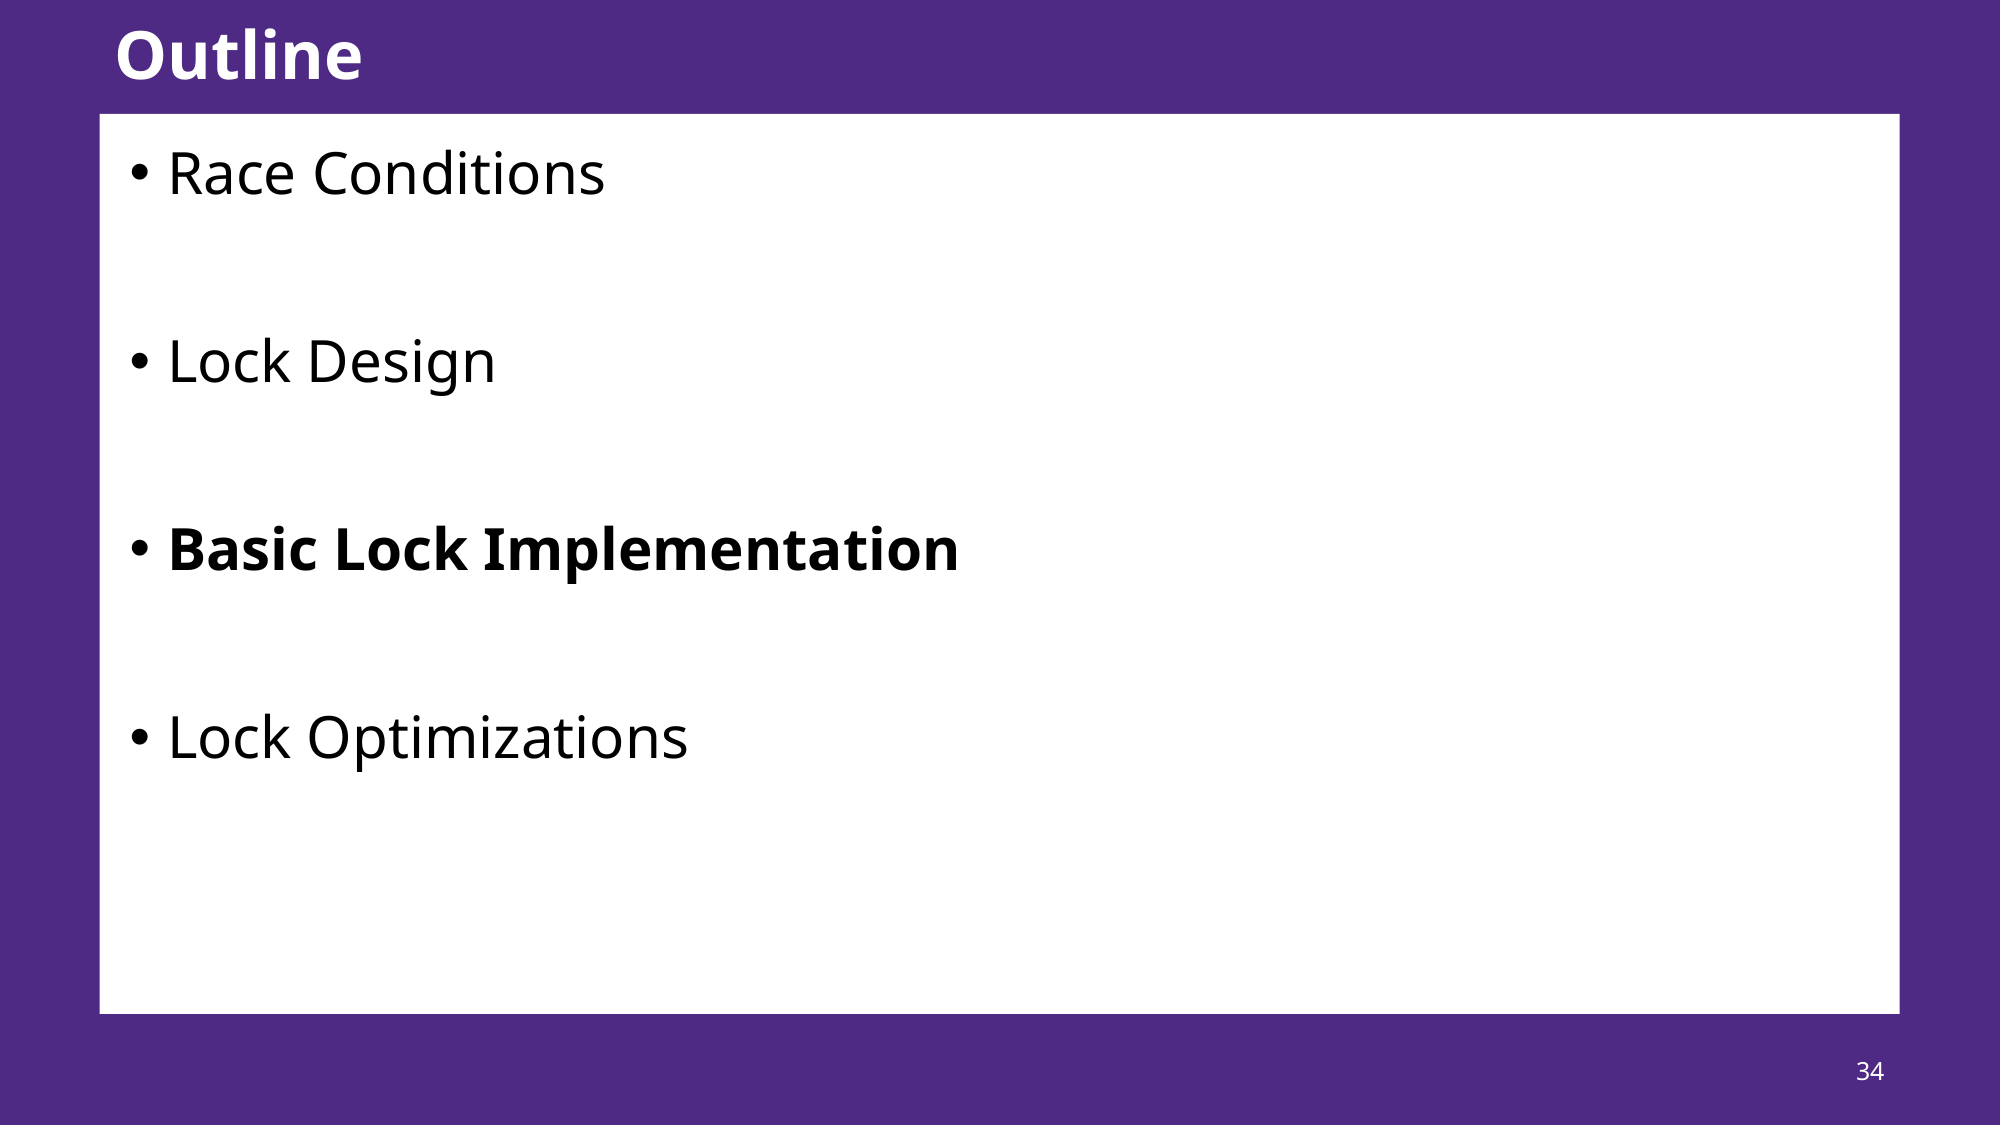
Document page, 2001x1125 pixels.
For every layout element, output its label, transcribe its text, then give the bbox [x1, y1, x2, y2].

title Outline [99, 1, 1900, 114]
slide_number 34 [1749, 1042, 1900, 1103]
list Race Conditions Lock Design Basic Lock Implementation Lock Optimizations [99, 114, 1900, 1014]
